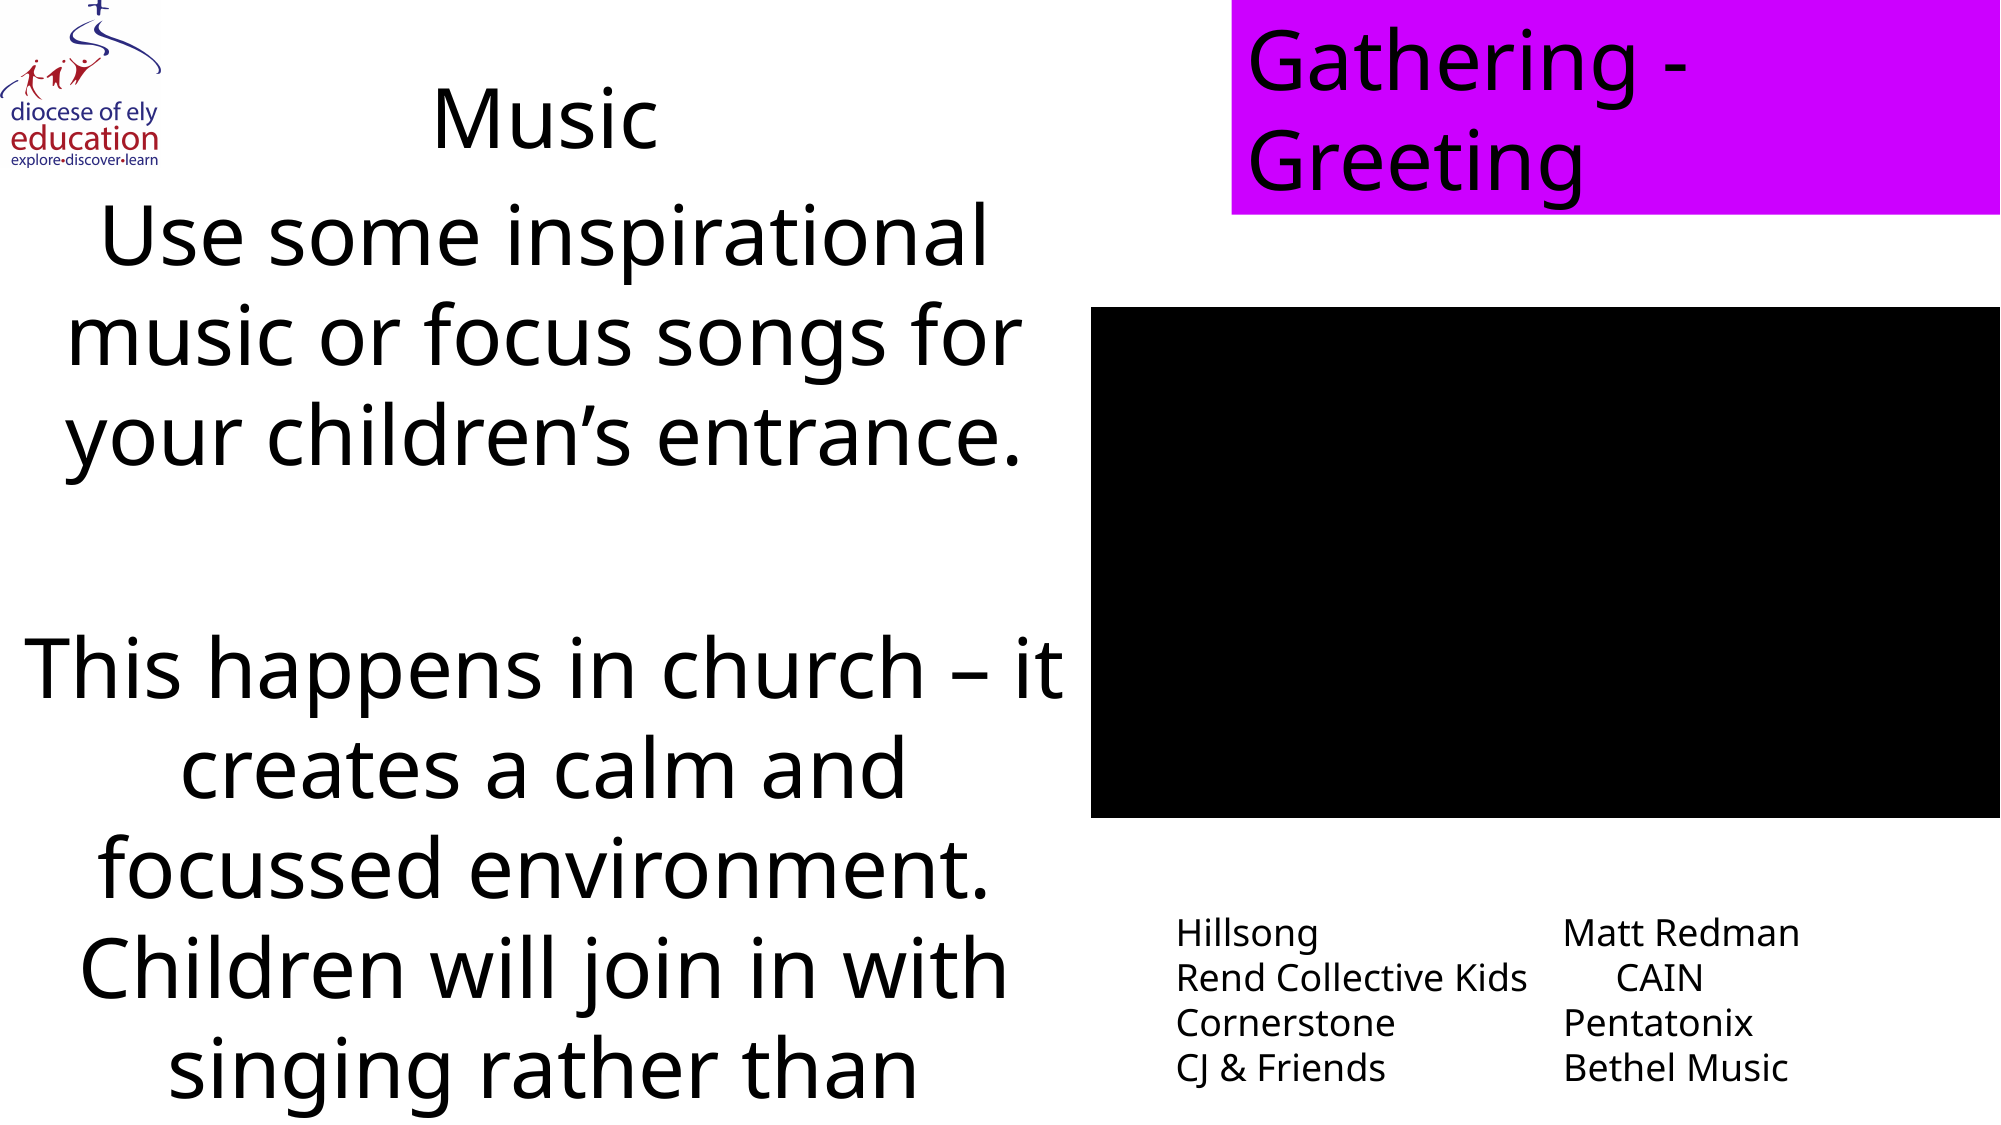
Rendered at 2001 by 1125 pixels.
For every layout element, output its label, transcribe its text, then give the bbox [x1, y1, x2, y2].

text_box Hillsong Matt Redman Rend Collective Kids CAIN Cornerstone Pentatonix CJ & Friends Bethel Music [1160, 901, 1930, 1097]
text_box Gathering - Greeting [1231, 0, 2000, 215]
picture [0, 0, 161, 168]
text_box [1090, 306, 2000, 819]
text_box Music Use some inspirational music or focus songs for your children’s entrance. This happens in church – it creates a calm and focussed environment. Children will join in with singing rather than creating those little whispers. [0, 57, 1091, 1125]
